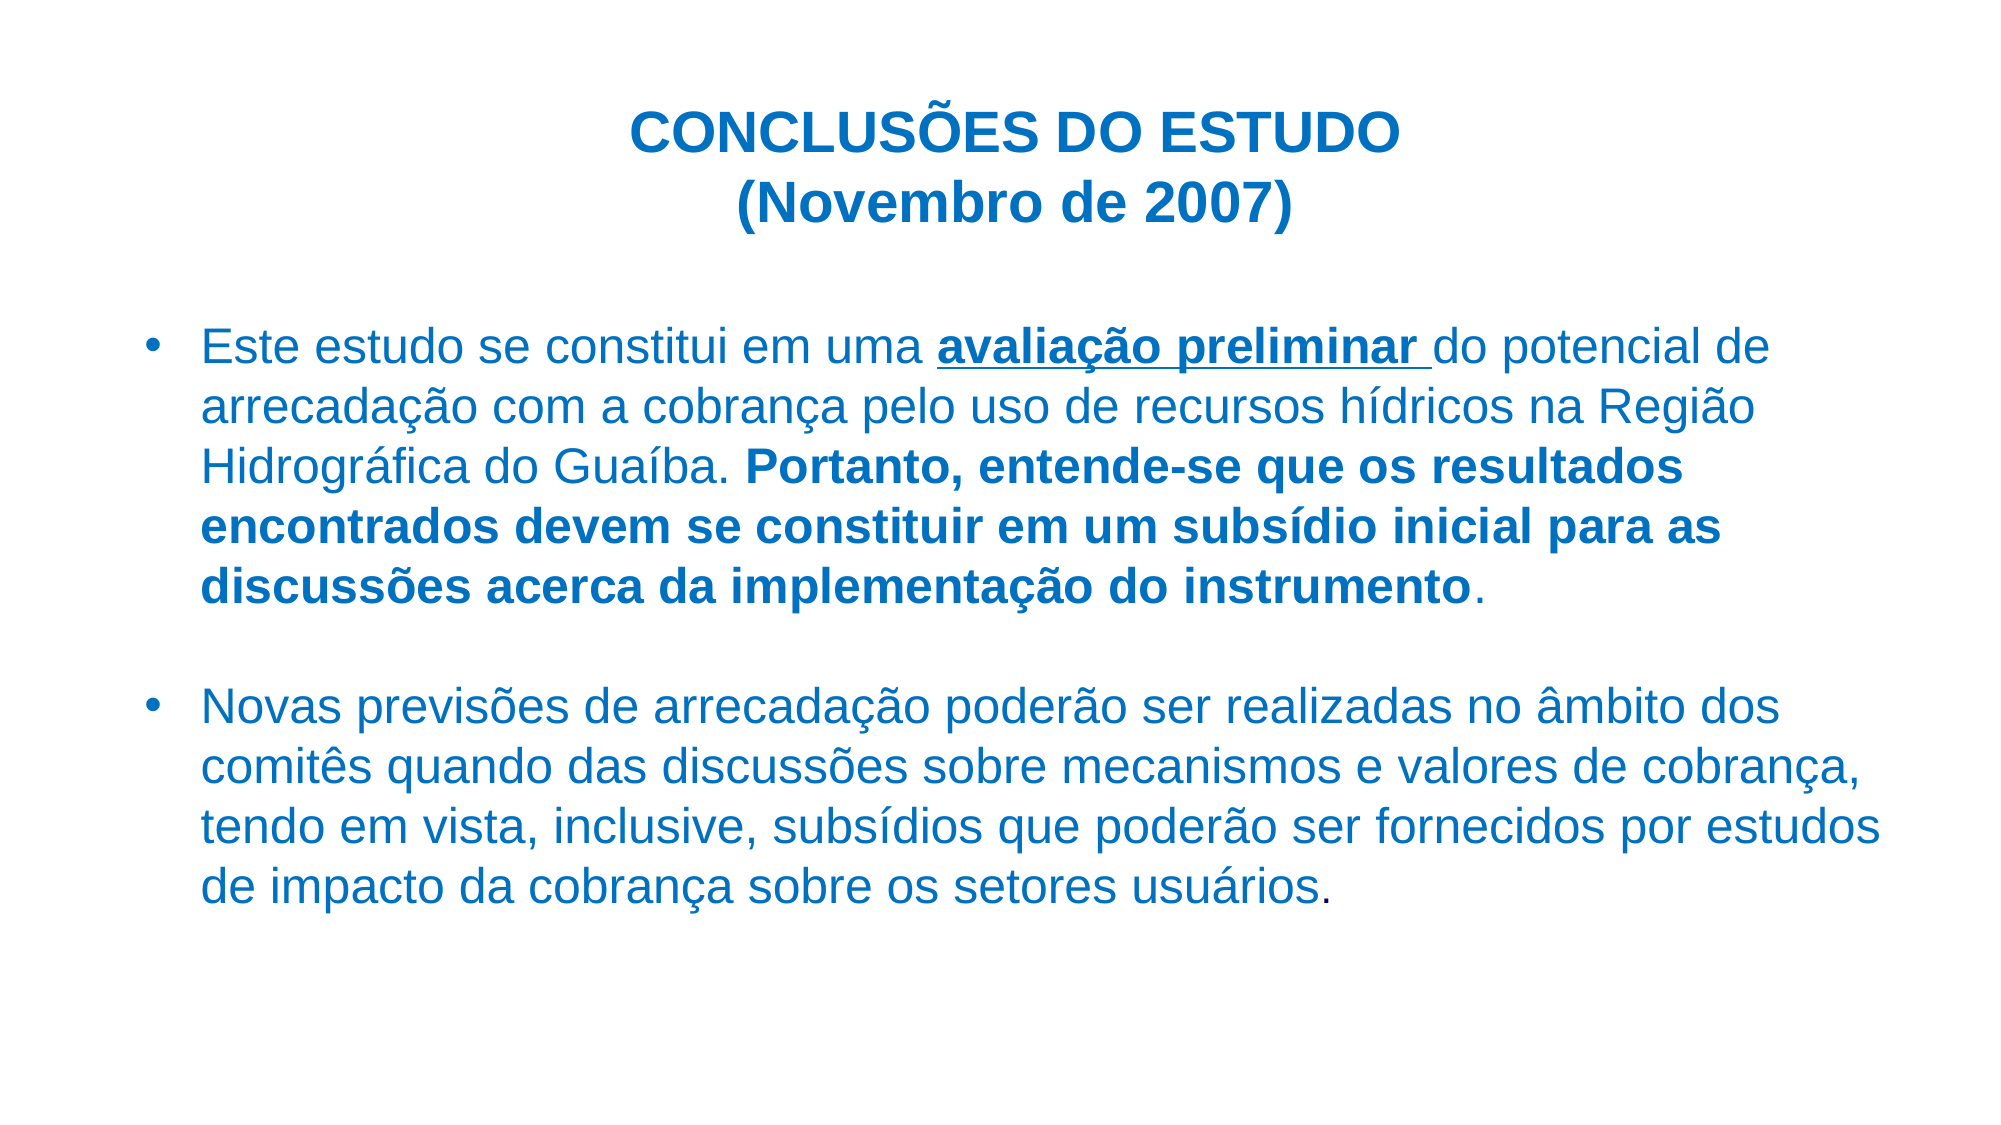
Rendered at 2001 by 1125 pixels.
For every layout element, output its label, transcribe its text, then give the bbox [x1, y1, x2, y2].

text_box Este estudo se constitui em uma avaliação preliminar do potencial de arrecadação com a cobrança pelo uso de recursos hídricos na Região Hidrográfica do Guaíba. Portanto, entende-se que os resultados encontrados devem se constituir em um subsídio inicial para as discussões acerca da implementação do instrumento. Novas previsões de arrecadação poderão ser realizadas no âmbito dos comitês quando das discussões sobre mecanismos e valores de cobrança, tendo em vista, inclusive, subsídios que poderão ser fornecidos por estudos de impacto da cobrança sobre os setores usuários. [129, 280, 1904, 947]
text_box CONCLUSÕES DO ESTUDO (Novembro de 2007) [593, 86, 1438, 242]
